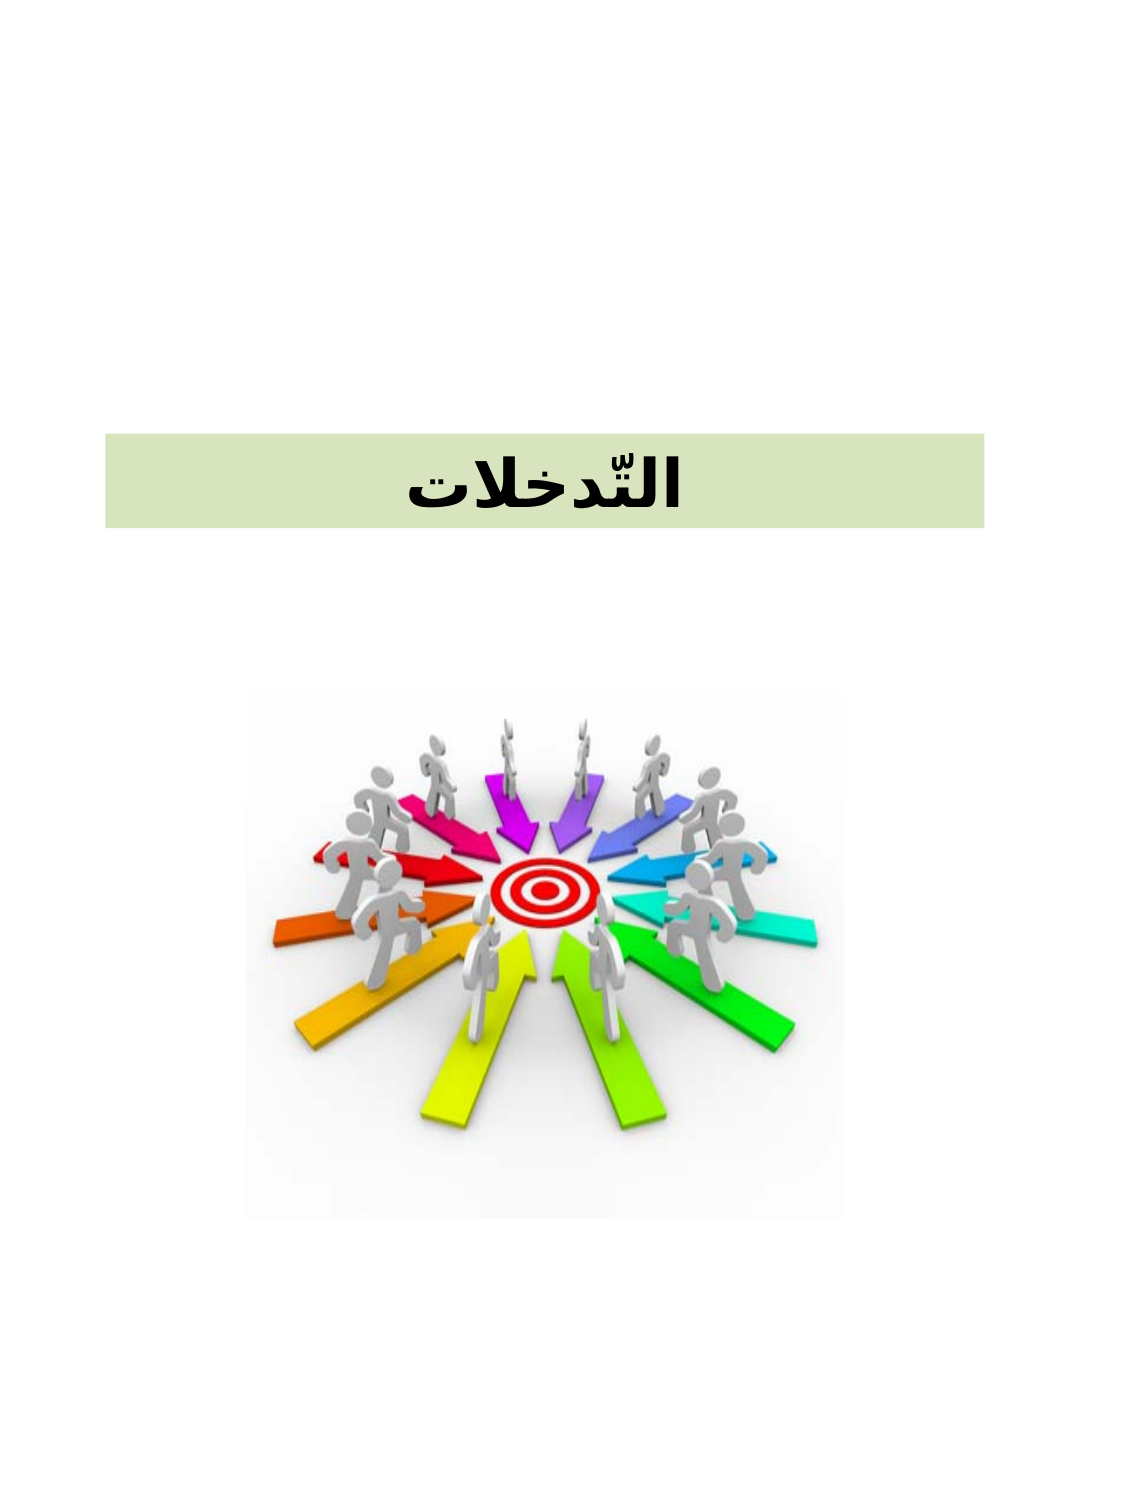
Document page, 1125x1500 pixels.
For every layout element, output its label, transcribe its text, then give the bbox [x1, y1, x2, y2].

text_box التّدخلات [105, 433, 985, 529]
picture [245, 691, 844, 1219]
